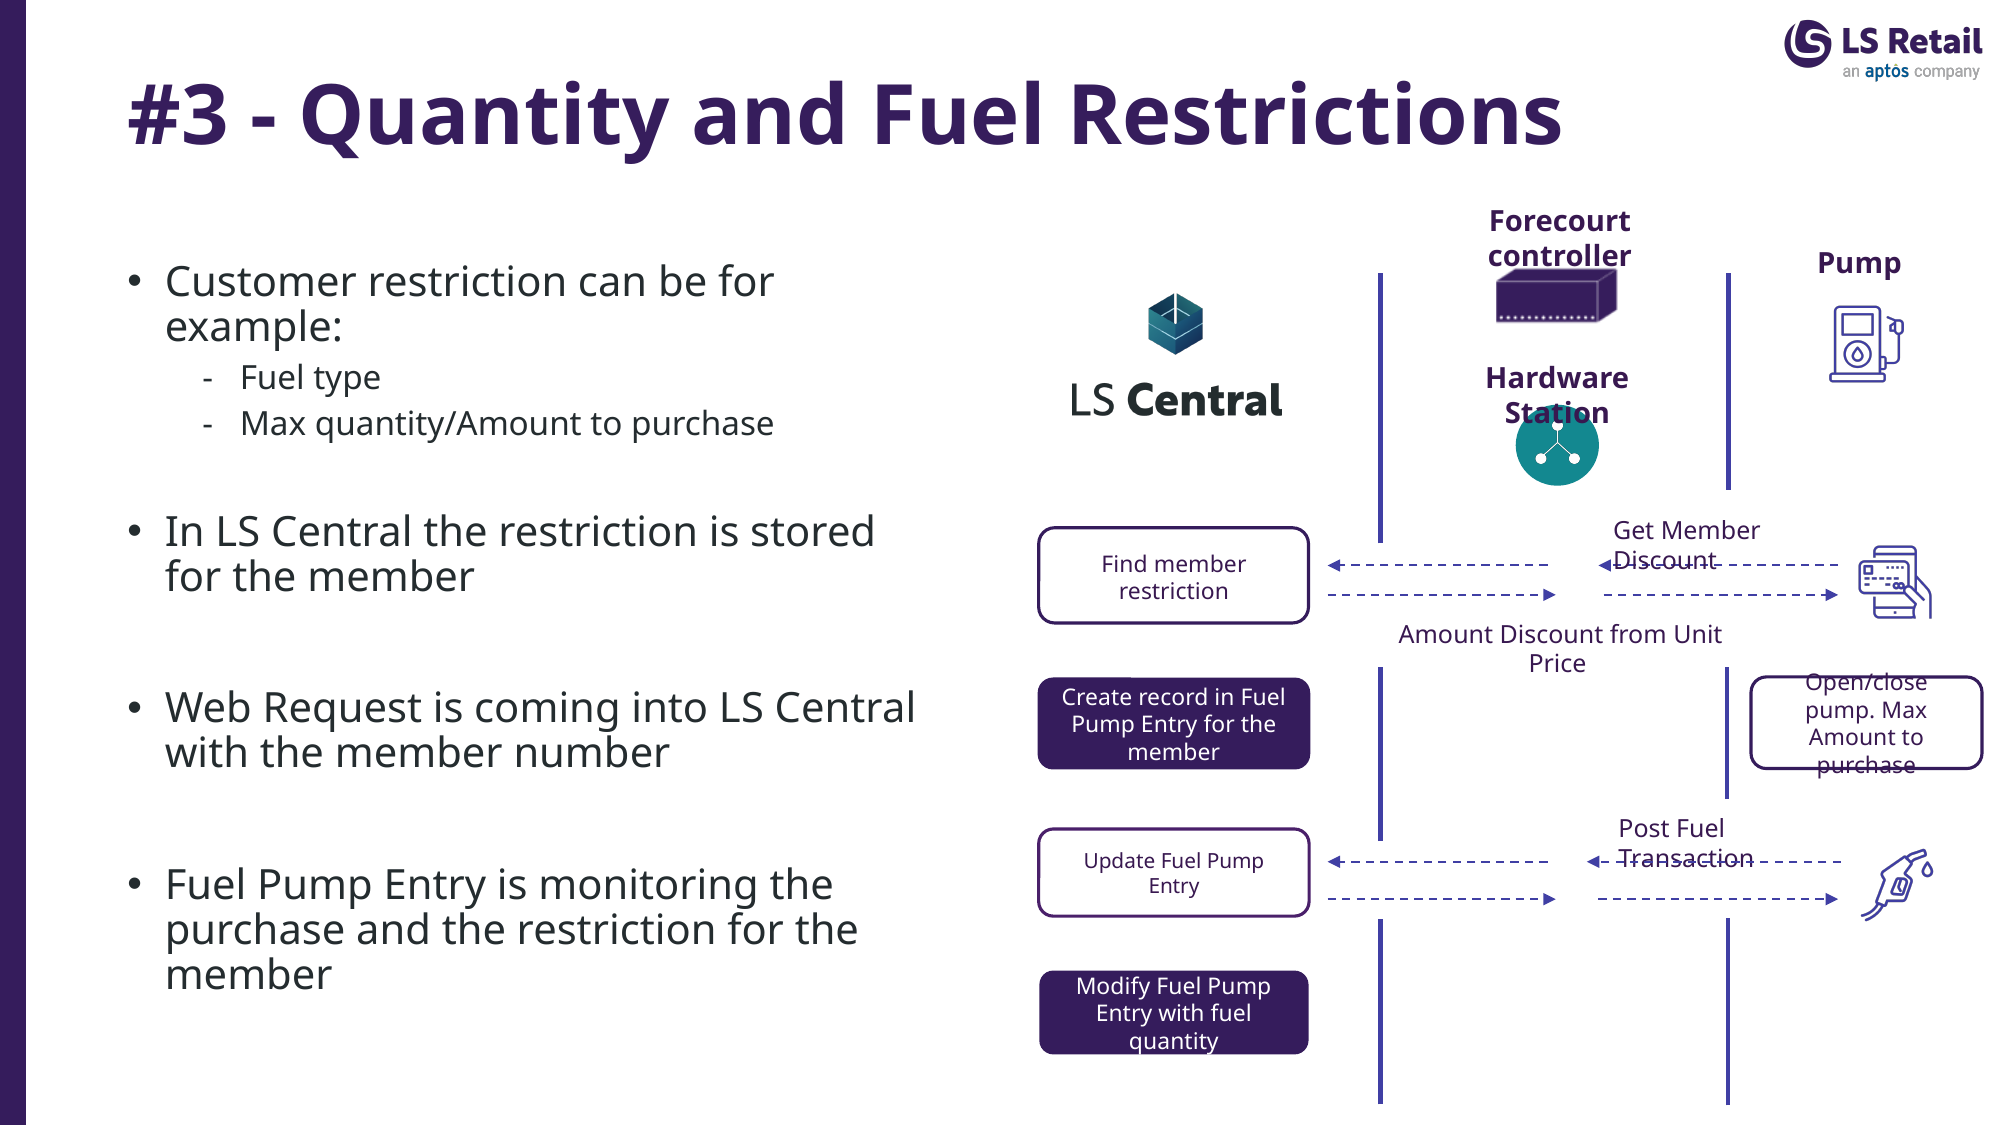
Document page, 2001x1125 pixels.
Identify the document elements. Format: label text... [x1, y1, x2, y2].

text_box Find member restriction [1043, 541, 1305, 612]
text_box Customer restriction can be for example: Fuel type Max quantity/Amount to purchase In LS Central the restriction is stored for the member Web Request is coming into LS Central with the member number Fuel Pump Entry is monitoring the purchase and the restriction for the member [112, 252, 945, 1105]
text_box Pump [1801, 236, 1918, 287]
picture [1855, 843, 1939, 927]
text_box Post Fuel Transaction [1603, 804, 1867, 880]
text_box Hardware Station [1419, 351, 1696, 437]
text_box Open/close pump. Max Amount to purchase [1749, 675, 1984, 770]
text_box [0, 0, 27, 1125]
picture [1072, 293, 1283, 416]
text_box #3 - Quantity and Fuel Restrictions [112, 65, 1599, 200]
text_box Forecourt controller [1406, 194, 1714, 280]
picture [1856, 543, 1934, 621]
picture [1491, 258, 1623, 329]
picture [1827, 305, 1906, 383]
text_box Create record in Fuel Pump Entry for the member [1036, 676, 1312, 771]
text_box Amount Discount from Unit Price [1371, 610, 1751, 686]
text_box [1037, 526, 1310, 625]
text_box Modify Fuel Pump Entry with fuel quantity [1038, 969, 1310, 1056]
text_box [1515, 404, 1599, 486]
text_box Get Member Discount [1598, 507, 1869, 583]
picture [1764, 0, 2000, 98]
text_box Update Fuel Pump Entry [1037, 827, 1311, 918]
